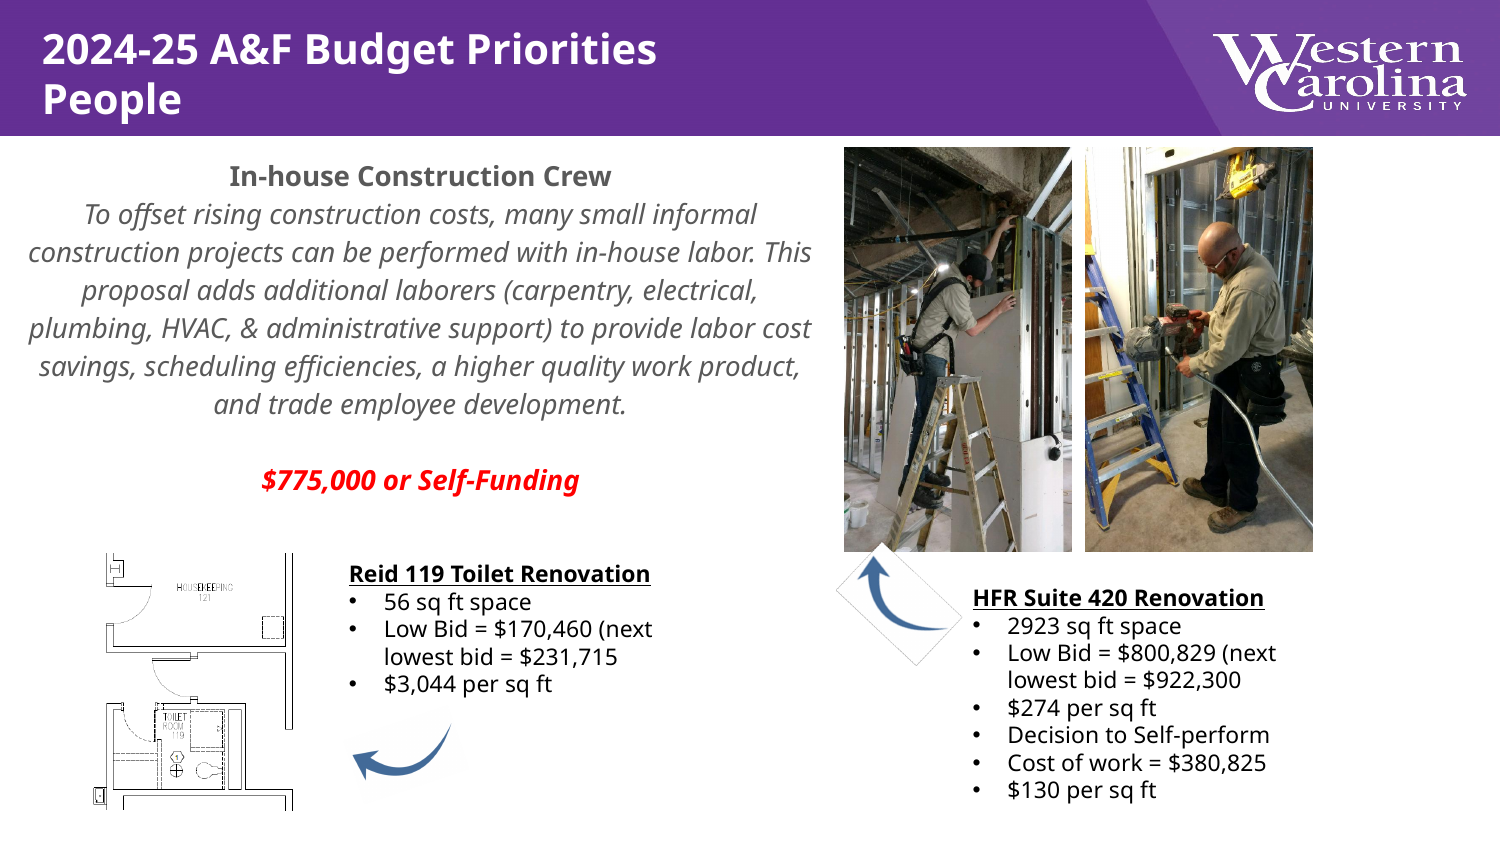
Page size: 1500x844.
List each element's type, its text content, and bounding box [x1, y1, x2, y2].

picture [344, 706, 468, 803]
text_box HFR Suite 420 Renovation 2923 sq ft space Low Bid = $800,829 (next lowest bid = $922,300 $274 per sq ft Decision to Self-perform Cost of work = $380,825 $130 per sq ft [957, 576, 1313, 811]
text_box 2024-25 A&F Budget Priorities People [30, 0, 1072, 129]
text_box Reid 119 Toilet Renovation 56 sq ft space Low Bid = $170,460 (next lowest bid = $231,715 $3,044 per sq ft [334, 552, 689, 705]
picture [82, 553, 302, 812]
list In-house Construction Crew To offset rising construction costs, many small informal construction projects can be performed with in-house labor. This proposal adds additional laborers (carpentry, electrical, plumbing, HVAC, & administrative support) to provide labor cost savings, scheduling efficiencies, a higher quality work product, and trade employee development. $775,000 or Self-Funding [11, 138, 830, 514]
picture [0, 0, 1500, 136]
picture [1085, 147, 1313, 552]
picture [826, 147, 1072, 682]
